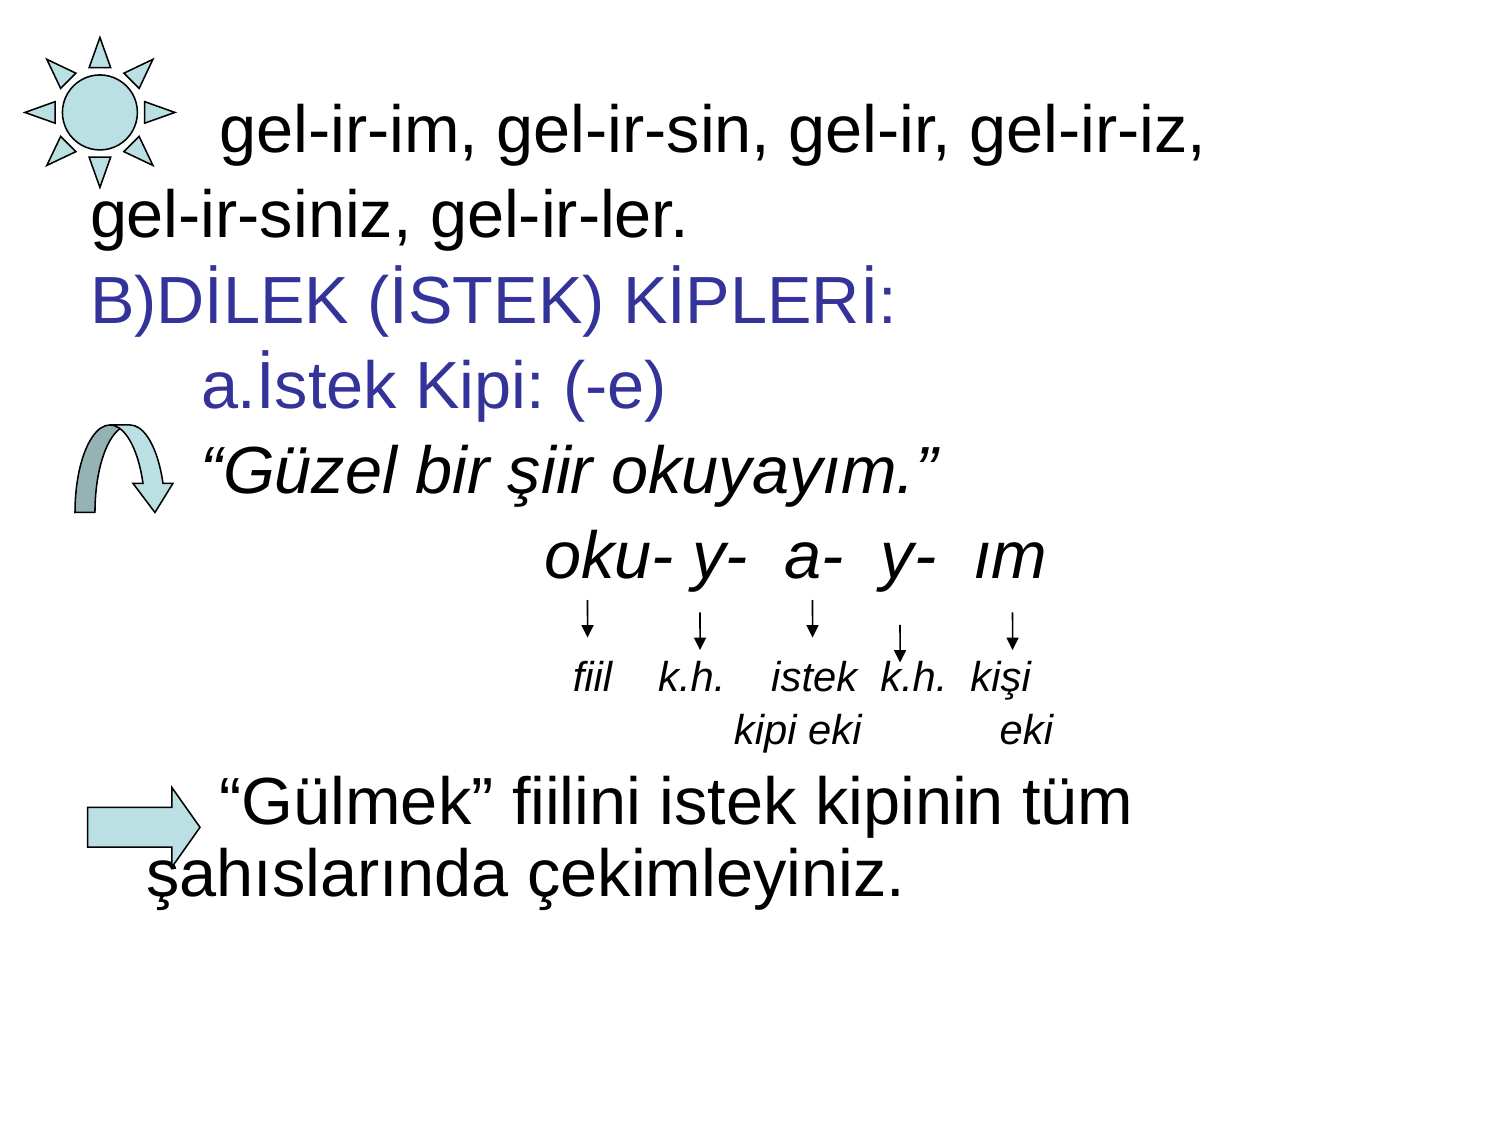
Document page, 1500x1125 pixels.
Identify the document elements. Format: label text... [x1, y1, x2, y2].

text_box [87, 787, 201, 868]
text_box [144, 101, 175, 124]
text_box [806, 599, 819, 638]
text_box [1006, 612, 1019, 650]
text_box [46, 59, 76, 89]
text_box [581, 599, 594, 638]
text_box [75, 424, 173, 513]
text_box [89, 157, 111, 188]
text_box [46, 136, 76, 166]
text_box [89, 37, 111, 68]
text_box [62, 74, 138, 150]
text_box [893, 624, 907, 663]
list gel-ir-im, gel-ir-sin, gel-ir, gel-ir-iz, gel-ir-siniz, gel-ir-ler. B)DİLEK (İSTEK) KİPLERİ: a.İstek Kipi: (-e) “Güzel bir şiir okuyayım.” oku- y- a- y- ım fiil k.h. istek k.h. kişi kipi eki eki “Gülmek” fiilini istek kipinin tüm şahıslarında çekimleyiniz. [75, 87, 1425, 1005]
text_box [24, 101, 56, 124]
text_box [123, 59, 153, 89]
text_box [123, 136, 153, 166]
text_box [693, 612, 707, 650]
